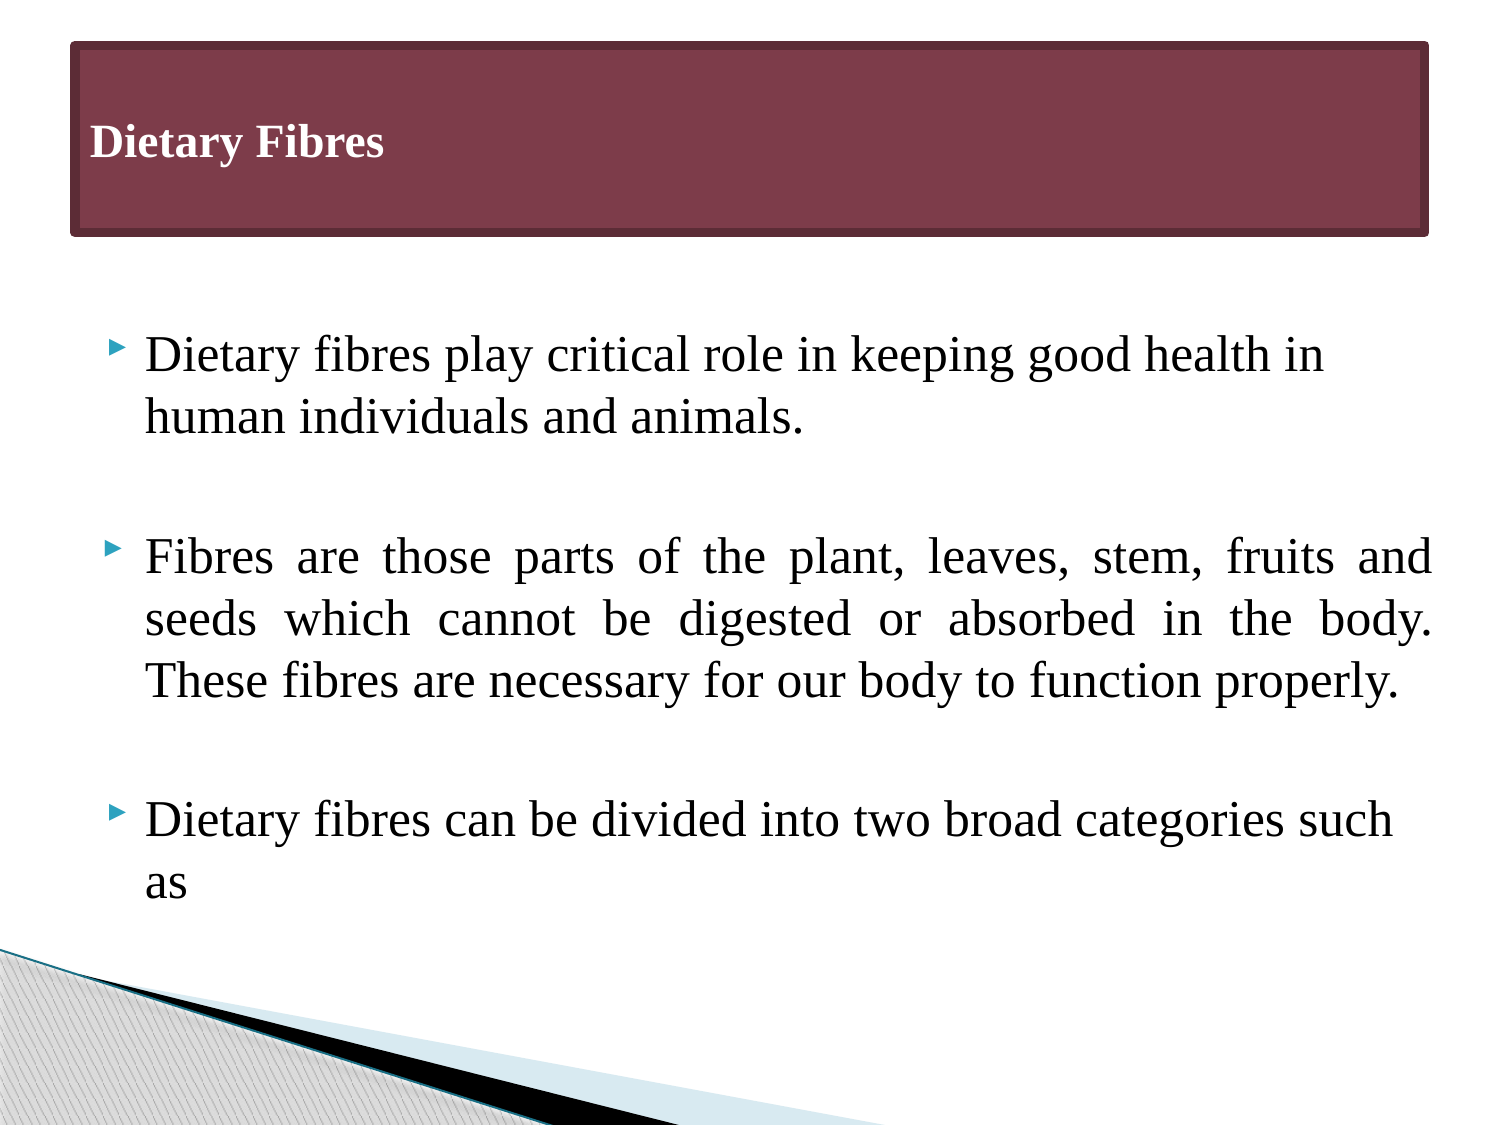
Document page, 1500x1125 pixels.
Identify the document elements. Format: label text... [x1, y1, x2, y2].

title Dietary Fibres [70, 41, 1429, 237]
list Dietary fibres play critical role in keeping good health in human individuals and animals. Fibres are those parts of the plant, leaves, stem, fruits and seeds which cannot be digested or absorbed in the body. These fibres are necessary for our body to function properly. Dietary fibres can be divided into two broad categories such as [75, 243, 1450, 1038]
